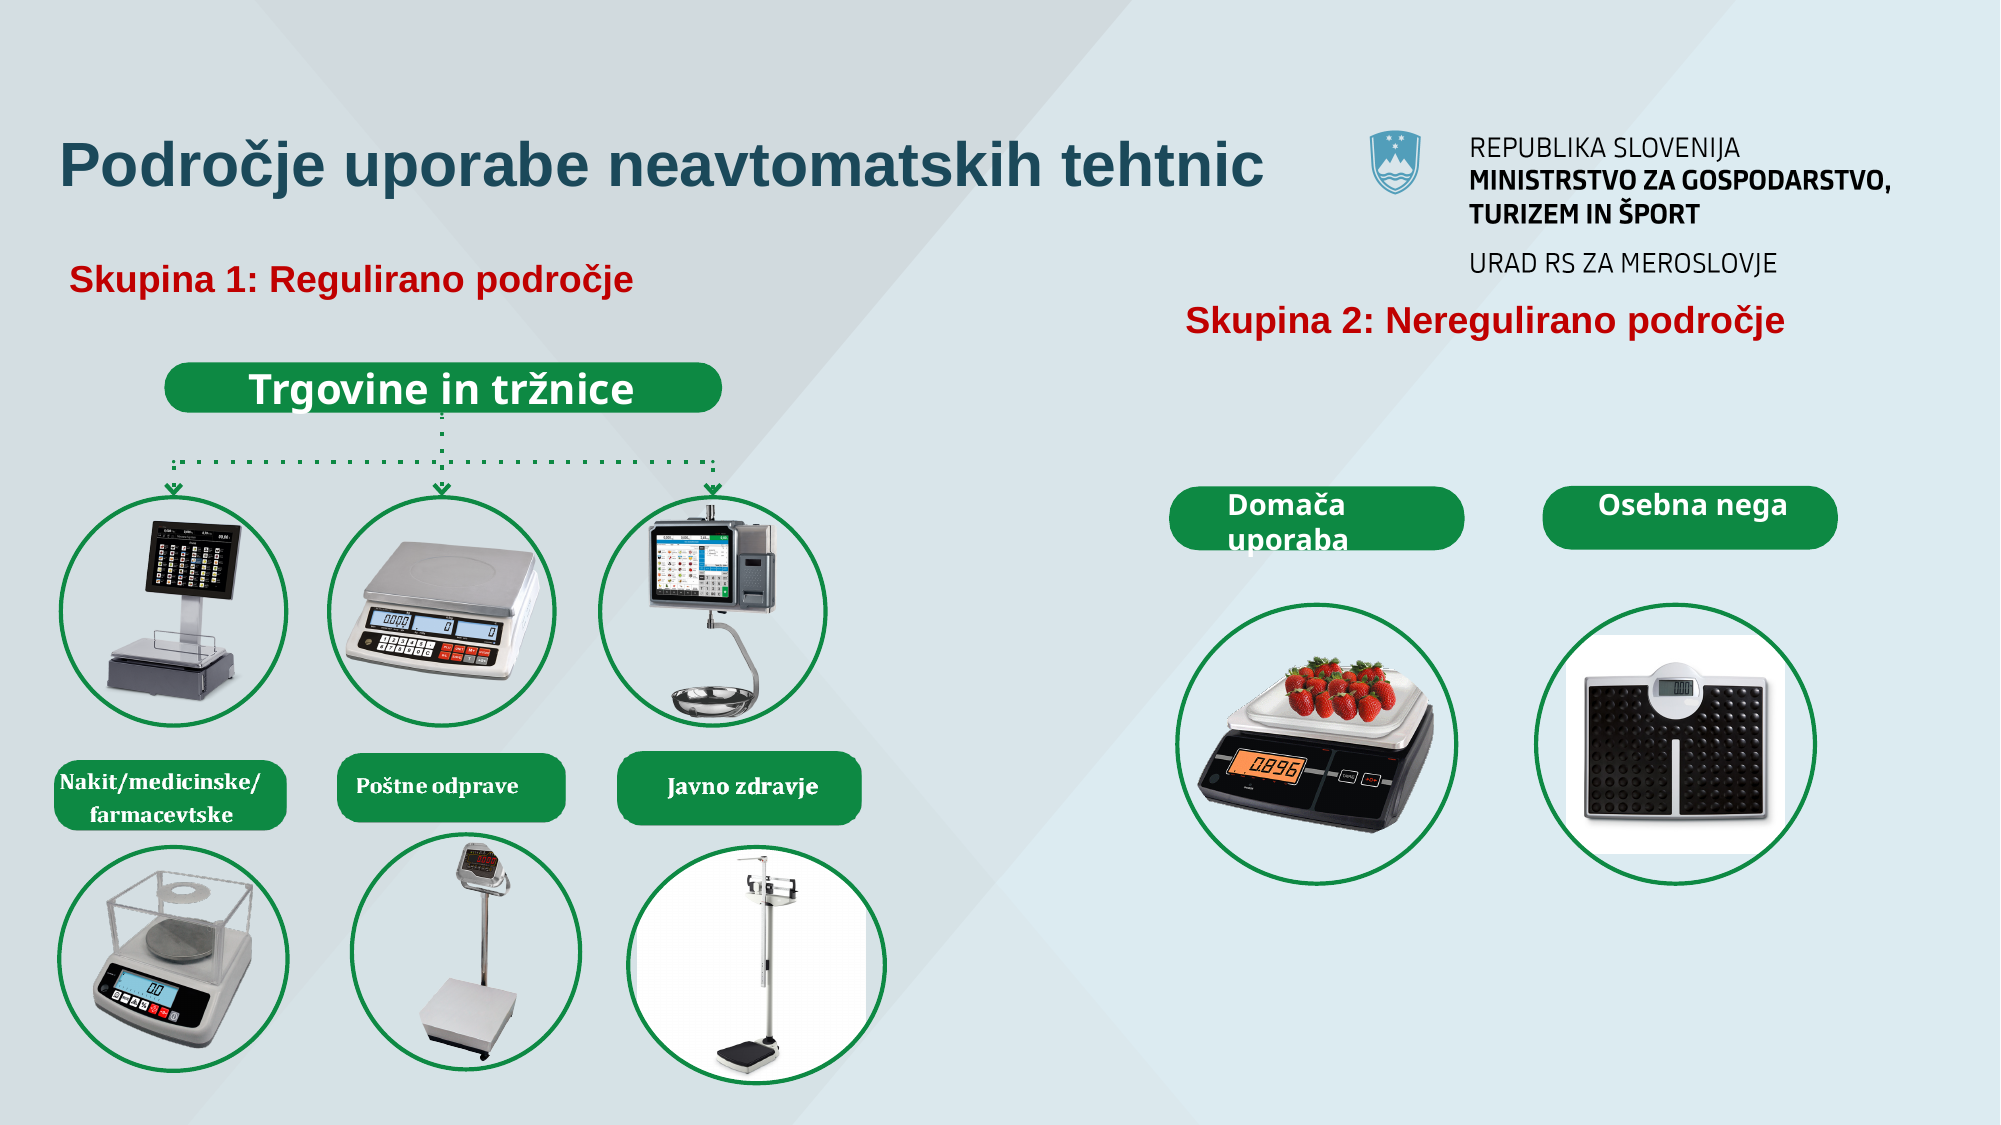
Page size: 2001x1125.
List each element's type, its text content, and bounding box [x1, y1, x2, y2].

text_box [1535, 604, 1816, 884]
text_box Skupina 1: Regulirano področje [54, 247, 684, 308]
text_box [1168, 486, 1465, 551]
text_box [1177, 604, 1457, 884]
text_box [1542, 485, 1839, 551]
title Področje uporabe neavtomatskih tehtnic [59, 124, 1280, 313]
text_box Skupina 2: Neregulirano področje [1170, 288, 1886, 349]
picture [0, 0, 2001, 1125]
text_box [54, 362, 886, 1084]
